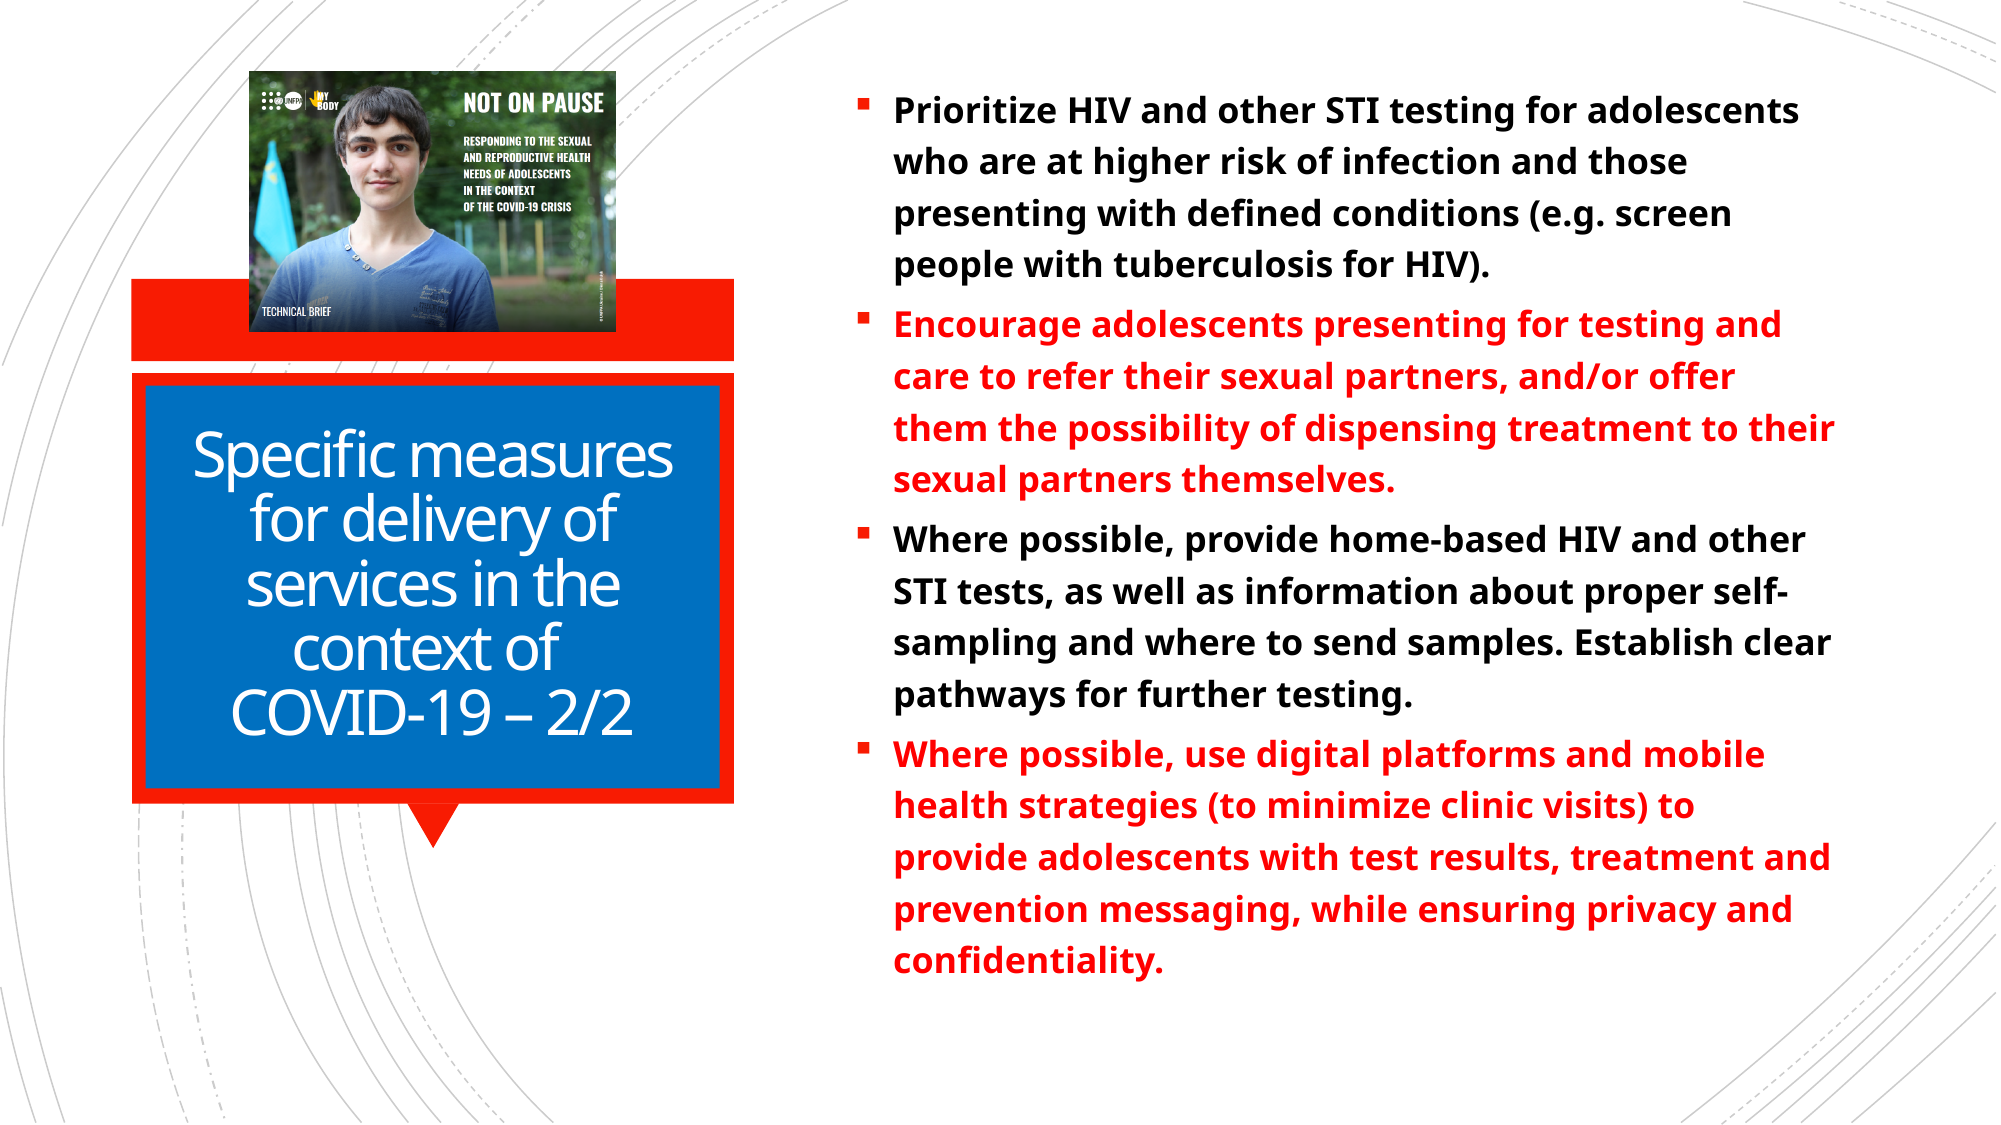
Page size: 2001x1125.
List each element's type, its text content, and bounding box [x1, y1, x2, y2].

picture [249, 70, 616, 332]
list Prioritize HIV and other STI testing for adolescents who are at higher risk of infection and those presenting with defined conditions (e.g. screen people with tuberculosis for HIV). Encourage adolescents presenting for testing and care to refer their sexual partners, and/or offer them the possibility of dispensing treatment to their sexual partners themselves. Where possible, provide home-based HIV and other STI tests, as well as information about proper self-sampling and where to send samples. Establish clear pathways for further testing. Where possible, use digital platforms and mobile health strategies (to minimize clinic visits) to provide adolescents with test results, treatment and prevention messaging, while ensuring privacy and confidentiality. [839, 71, 1855, 1007]
title Specific measures for delivery of services in the context of COVID-19 – 2/2 [145, 385, 720, 789]
